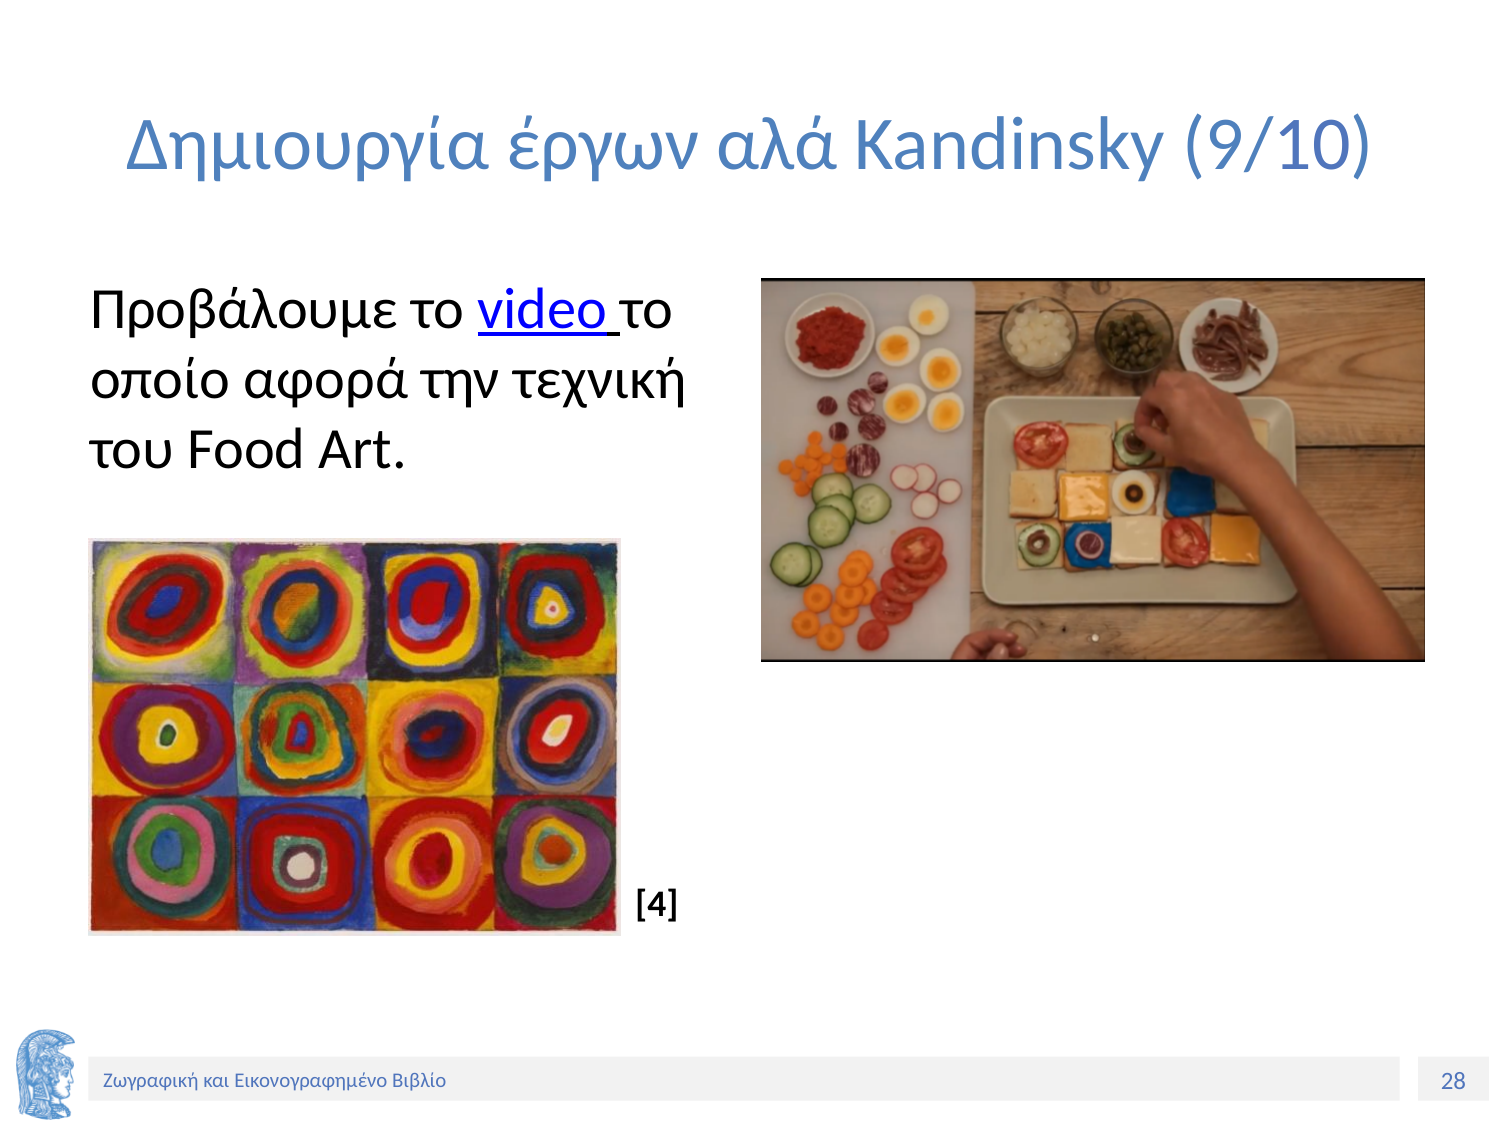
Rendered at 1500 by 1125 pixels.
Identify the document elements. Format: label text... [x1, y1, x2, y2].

picture [88, 538, 621, 937]
list Προβάλουμε το video το οποίο αφορά την τεχνική του Food Art. [75, 262, 738, 1005]
title Δημιουργία έργων αλά Kandinsky (9/10) [75, 45, 1425, 233]
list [761, 278, 1425, 662]
picture [9, 1026, 81, 1120]
text_box [4] [626, 872, 698, 932]
